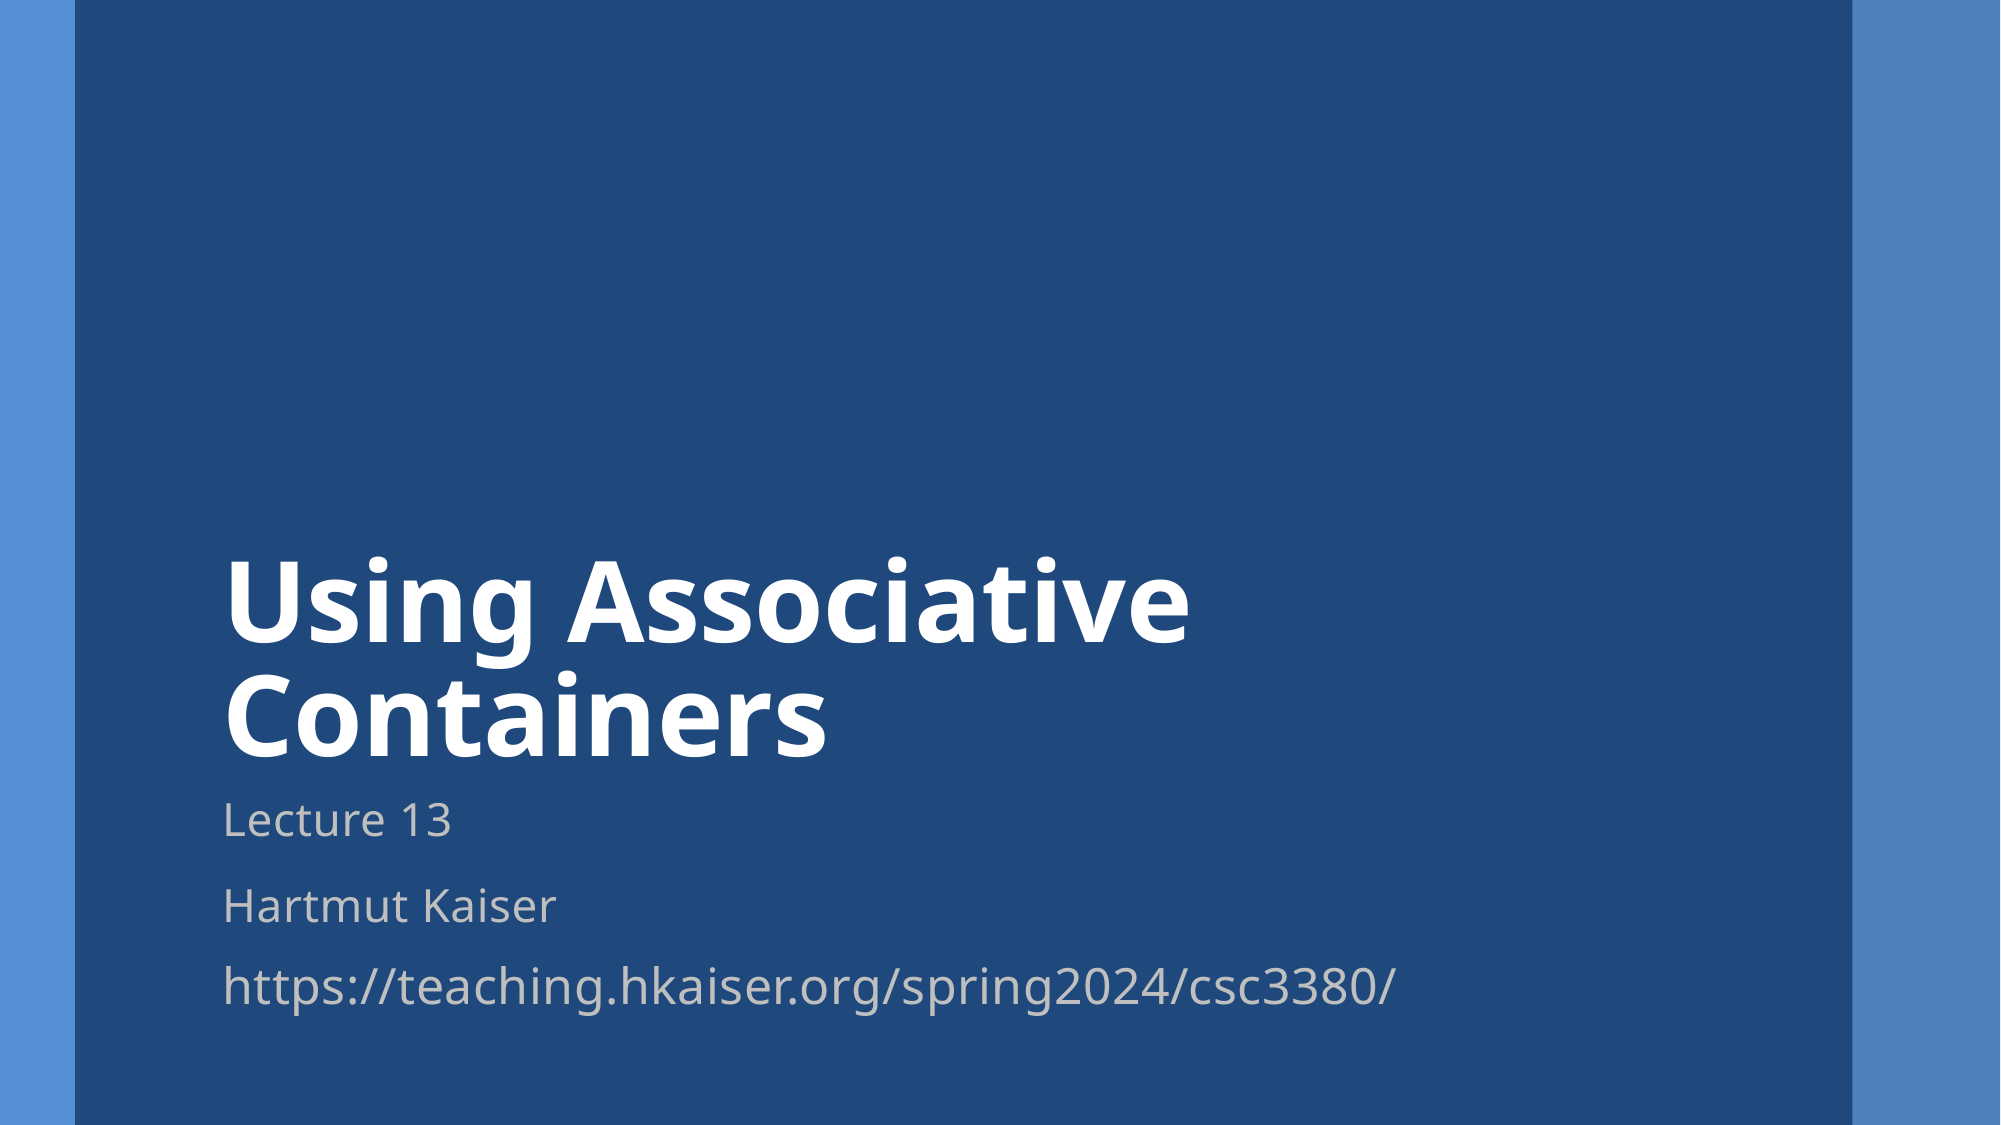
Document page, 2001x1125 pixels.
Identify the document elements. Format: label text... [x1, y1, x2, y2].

title Using Associative Containers [206, 124, 1752, 787]
subtitle Lecture 13 Hartmut Kaiser https://teaching.hkaiser.org/spring2024/csc3380/ [206, 787, 1752, 1065]
